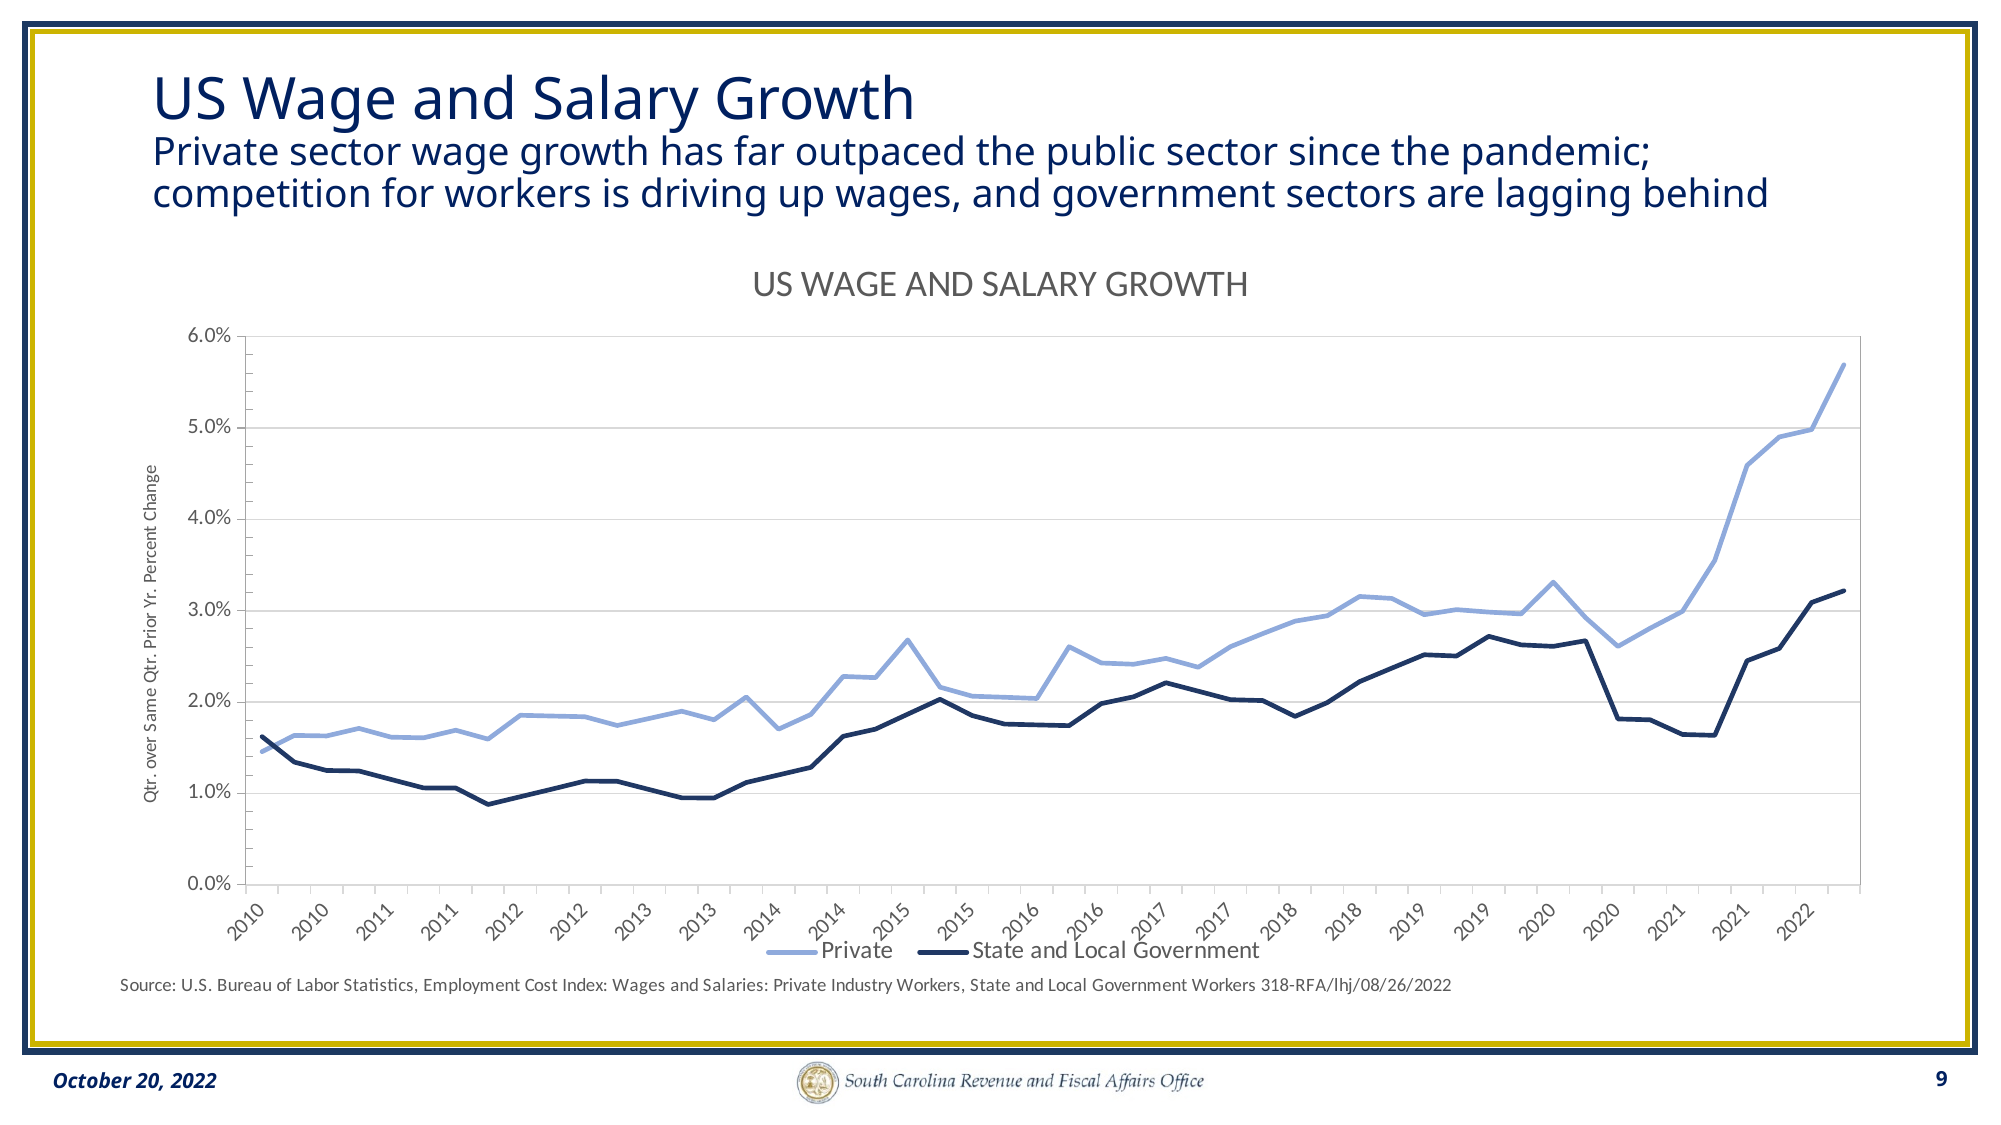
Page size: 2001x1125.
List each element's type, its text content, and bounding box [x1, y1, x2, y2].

chart [104, 247, 1896, 1007]
slide_number 9 [1512, 1049, 1963, 1110]
picture [792, 1057, 1208, 1108]
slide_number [37, 1050, 488, 1110]
title US Wage and Salary Growth Private sector wage growth has far outpaced the public sector since the pandemic; competition for workers is driving up wages, and government sectors are lagging behind [137, 59, 1863, 225]
